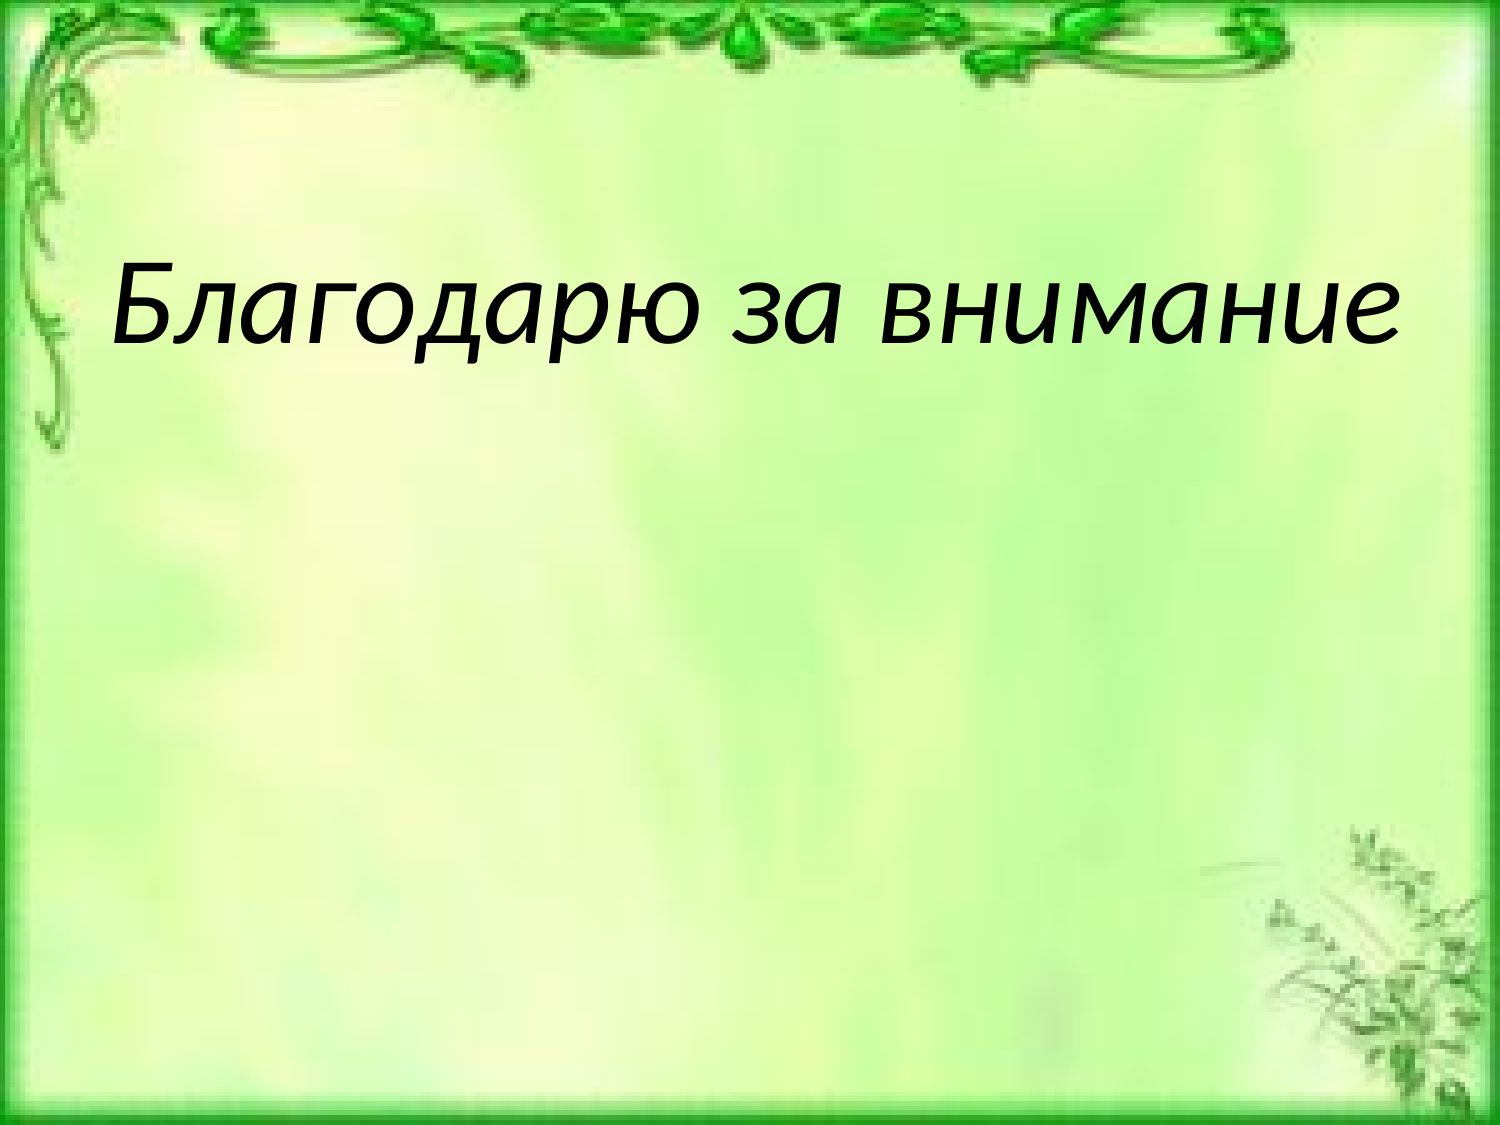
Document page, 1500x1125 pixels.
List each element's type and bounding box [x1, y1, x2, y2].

list [0, 0, 1500, 1125]
